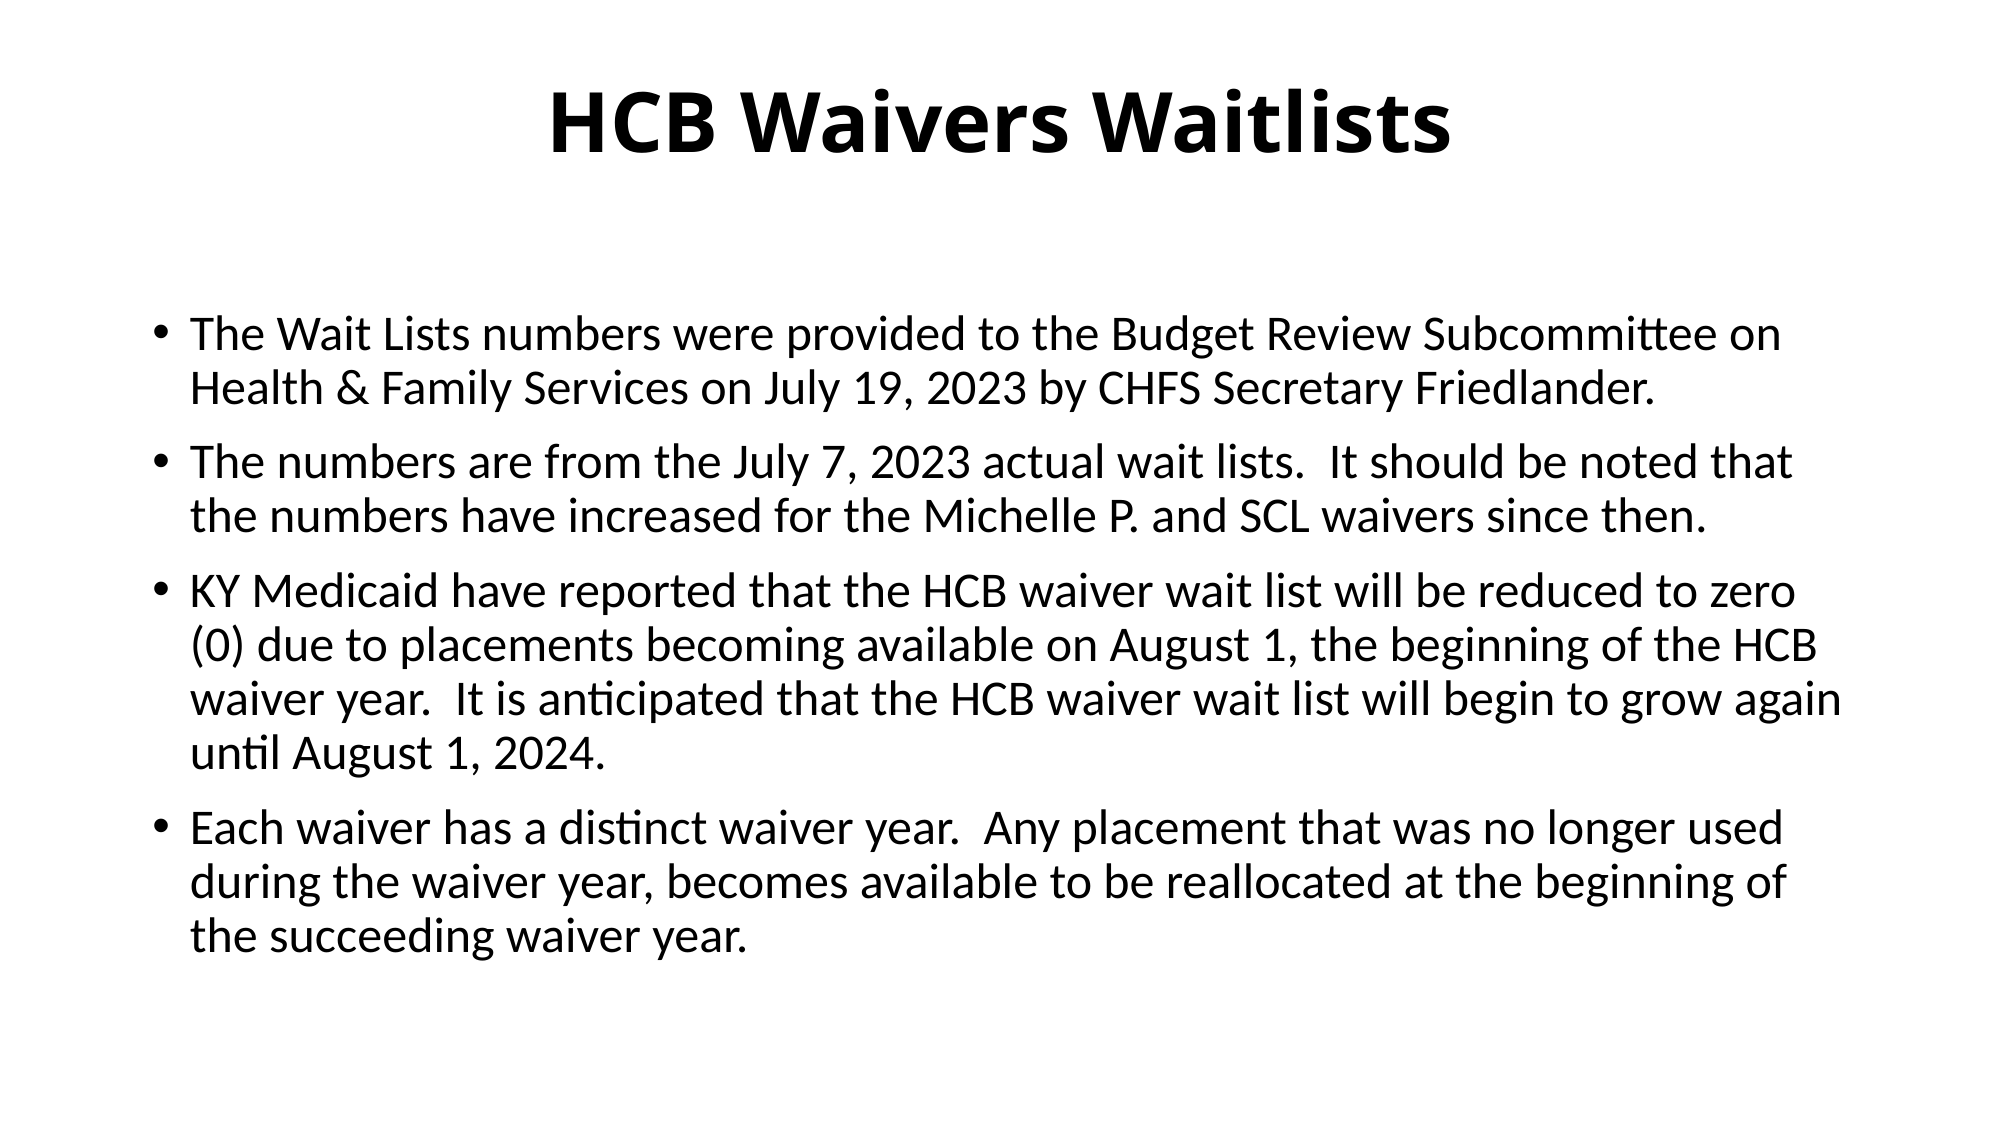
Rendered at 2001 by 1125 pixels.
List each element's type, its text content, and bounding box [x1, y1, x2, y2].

title HCB Waivers Waitlists [137, 59, 1863, 192]
list The Wait Lists numbers were provided to the Budget Review Subcommittee on Health & Family Services on July 19, 2023 by CHFS Secretary Friedlander. The numbers are from the July 7, 2023 actual wait lists. It should be noted that the numbers have increased for the Michelle P. and SCL waivers since then. KY Medicaid have reported that the HCB waiver wait list will be reduced to zero (0) due to placements becoming available on August 1, the beginning of the HCB waiver year. It is anticipated that the HCB waiver wait list will begin to grow again until August 1, 2024. Each waiver has a distinct waiver year. Any placement that was no longer used during the waiver year, becomes available to be reallocated at the beginning of the succeeding waiver year. [137, 299, 1863, 1014]
